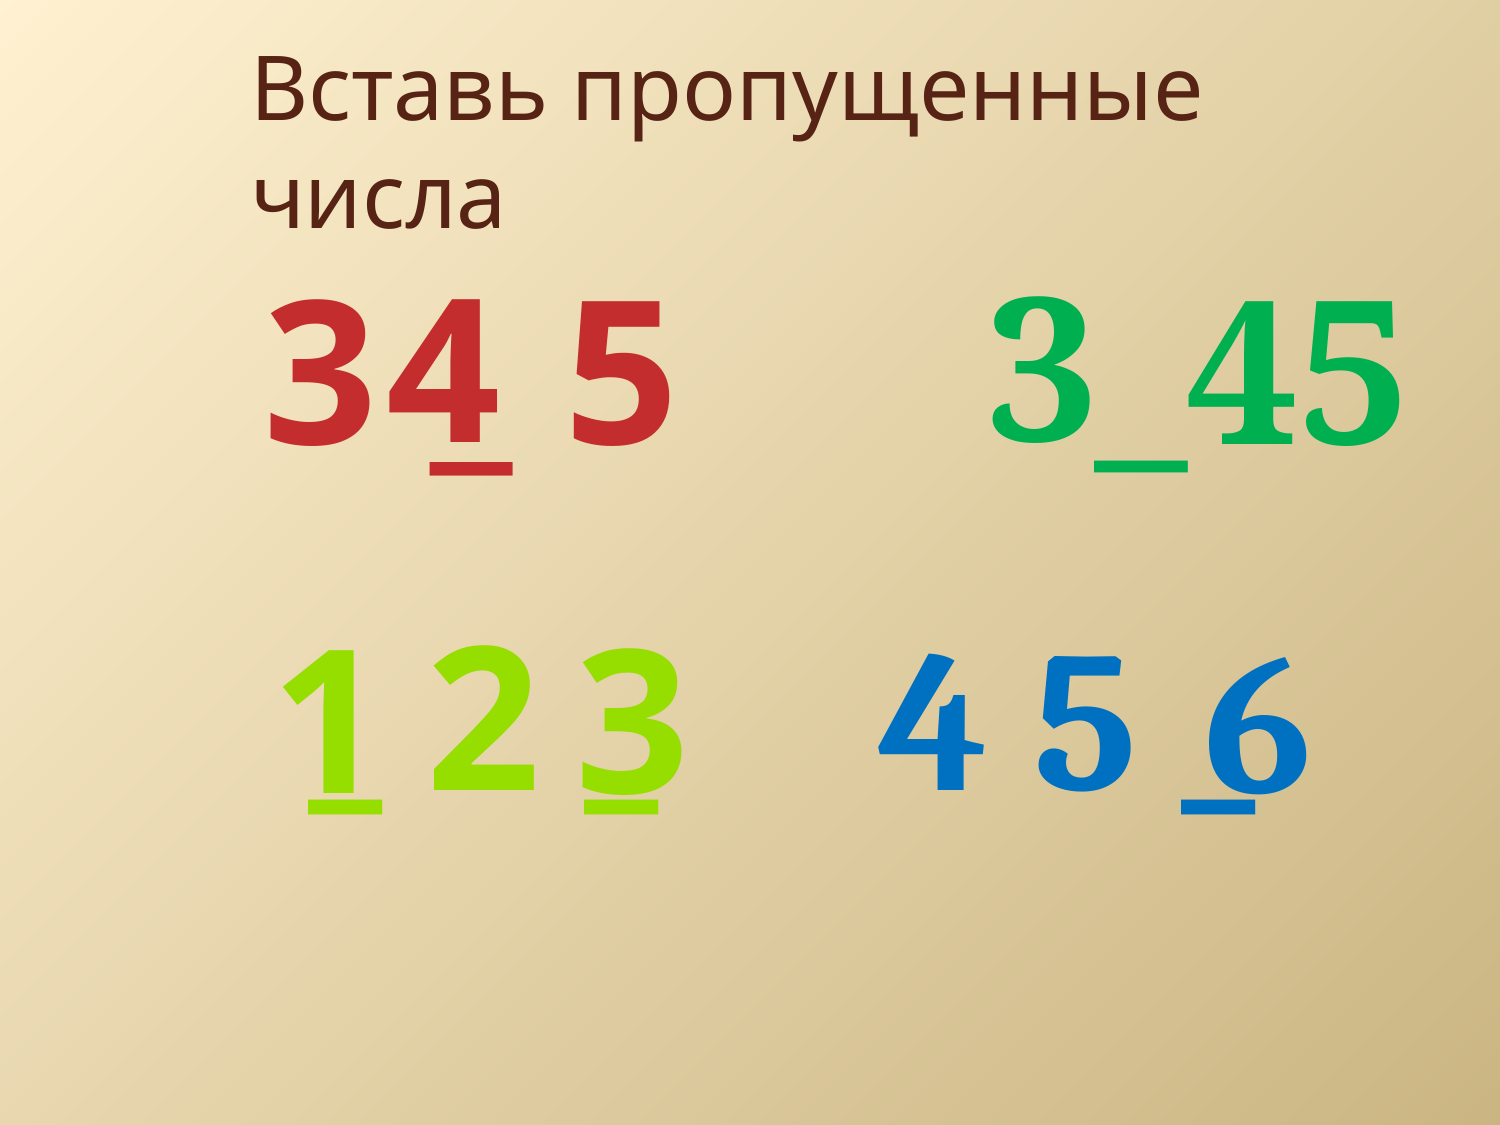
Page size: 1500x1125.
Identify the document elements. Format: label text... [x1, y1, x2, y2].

text_box 3 [972, 234, 1112, 490]
text_box 6 [1189, 586, 1328, 841]
text_box 4 [371, 234, 516, 490]
text_box 3 [560, 585, 705, 841]
text_box 1 [256, 585, 401, 841]
list 3 _ 5 _45 _ 2 _ 4 5 _ [235, 237, 1466, 1026]
title Вставь пропущенные числа [235, 45, 1466, 233]
